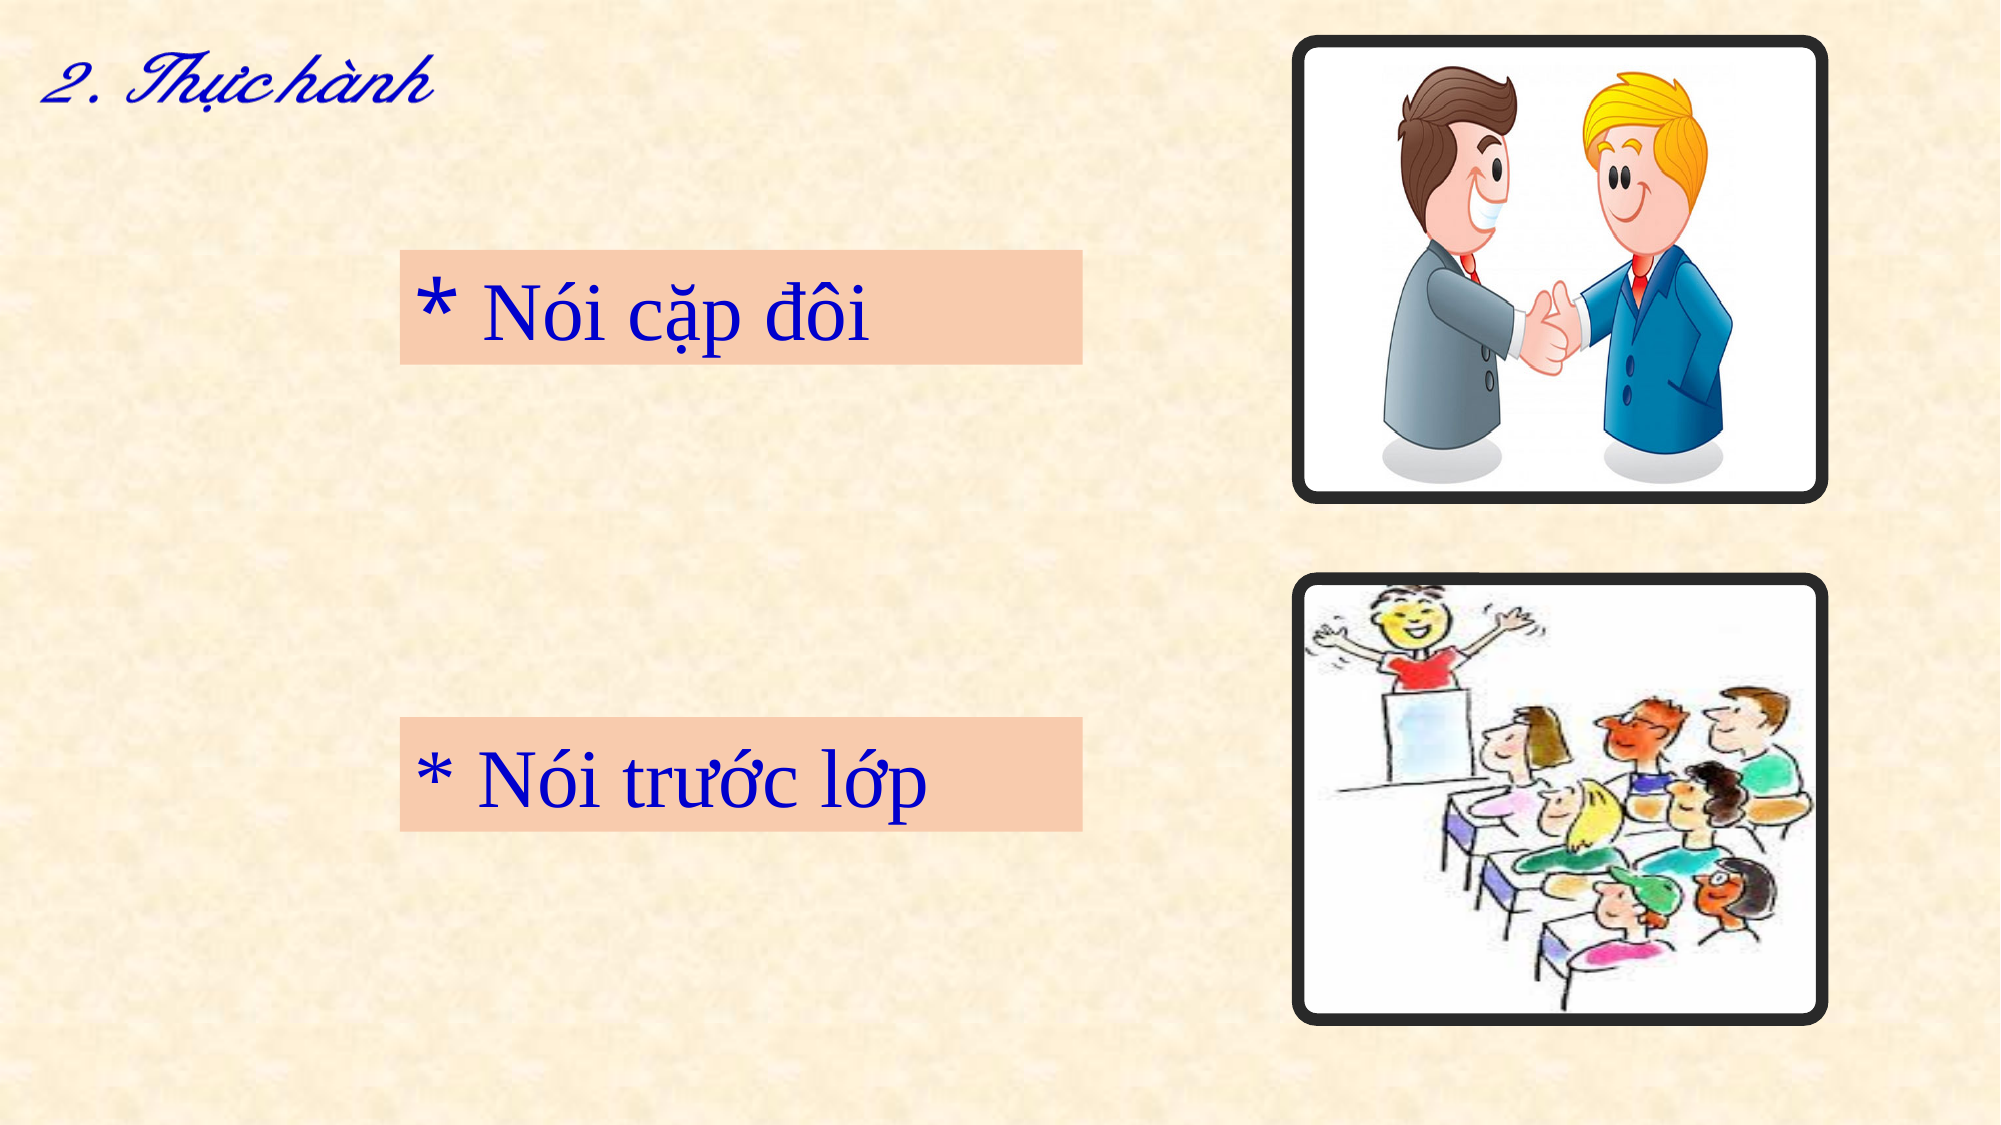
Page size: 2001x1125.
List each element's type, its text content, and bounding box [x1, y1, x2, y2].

text_box * Nói cặp đôi [399, 249, 1083, 365]
text_box * Nói trước lớp [399, 717, 1083, 832]
picture [0, 0, 2001, 1125]
